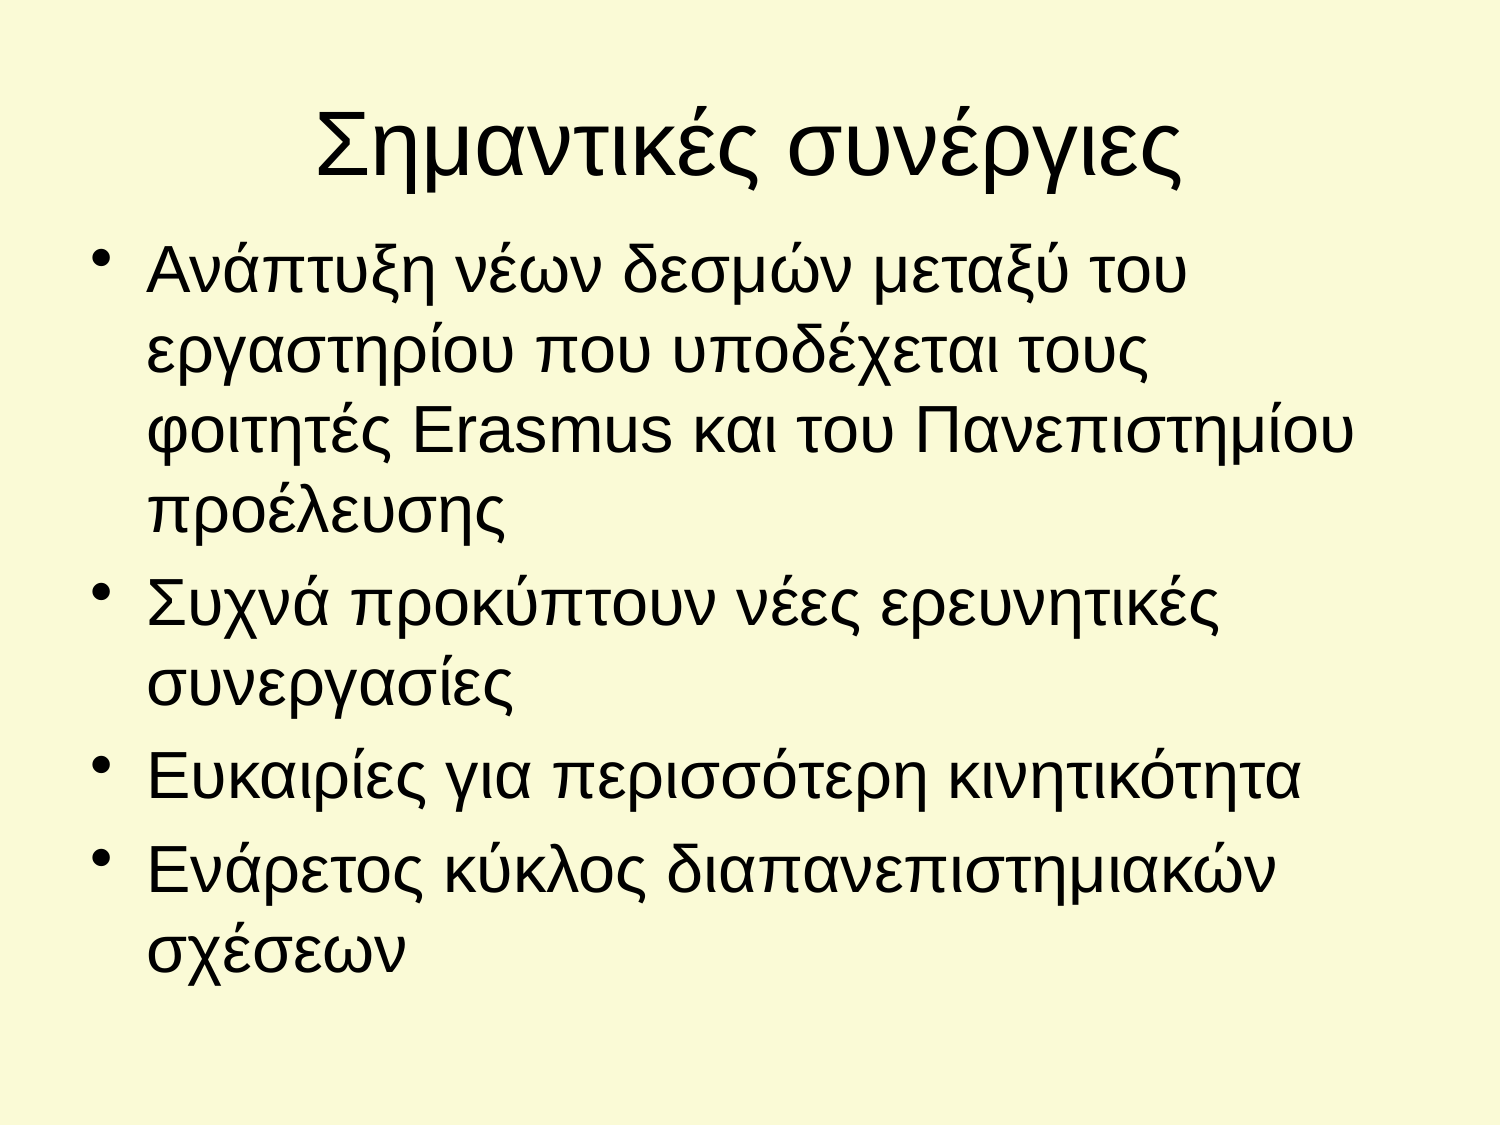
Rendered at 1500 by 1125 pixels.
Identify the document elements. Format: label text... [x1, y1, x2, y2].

title Σημαντικές συνέργιες [75, 45, 1425, 218]
list Ανάπτυξη νέων δεσμών μεταξύ του εργαστηρίου που υποδέχεται τους φοιτητές Erasmus και του Πανεπιστημίου προέλευσης Συχνά προκύπτουν νέες ερευνητικές συνεργασίες Ευκαιρίες για περισσότερη κινητικότητα Ενάρετος κύκλος διαπανεπιστημιακών σχέσεων [75, 218, 1425, 1035]
